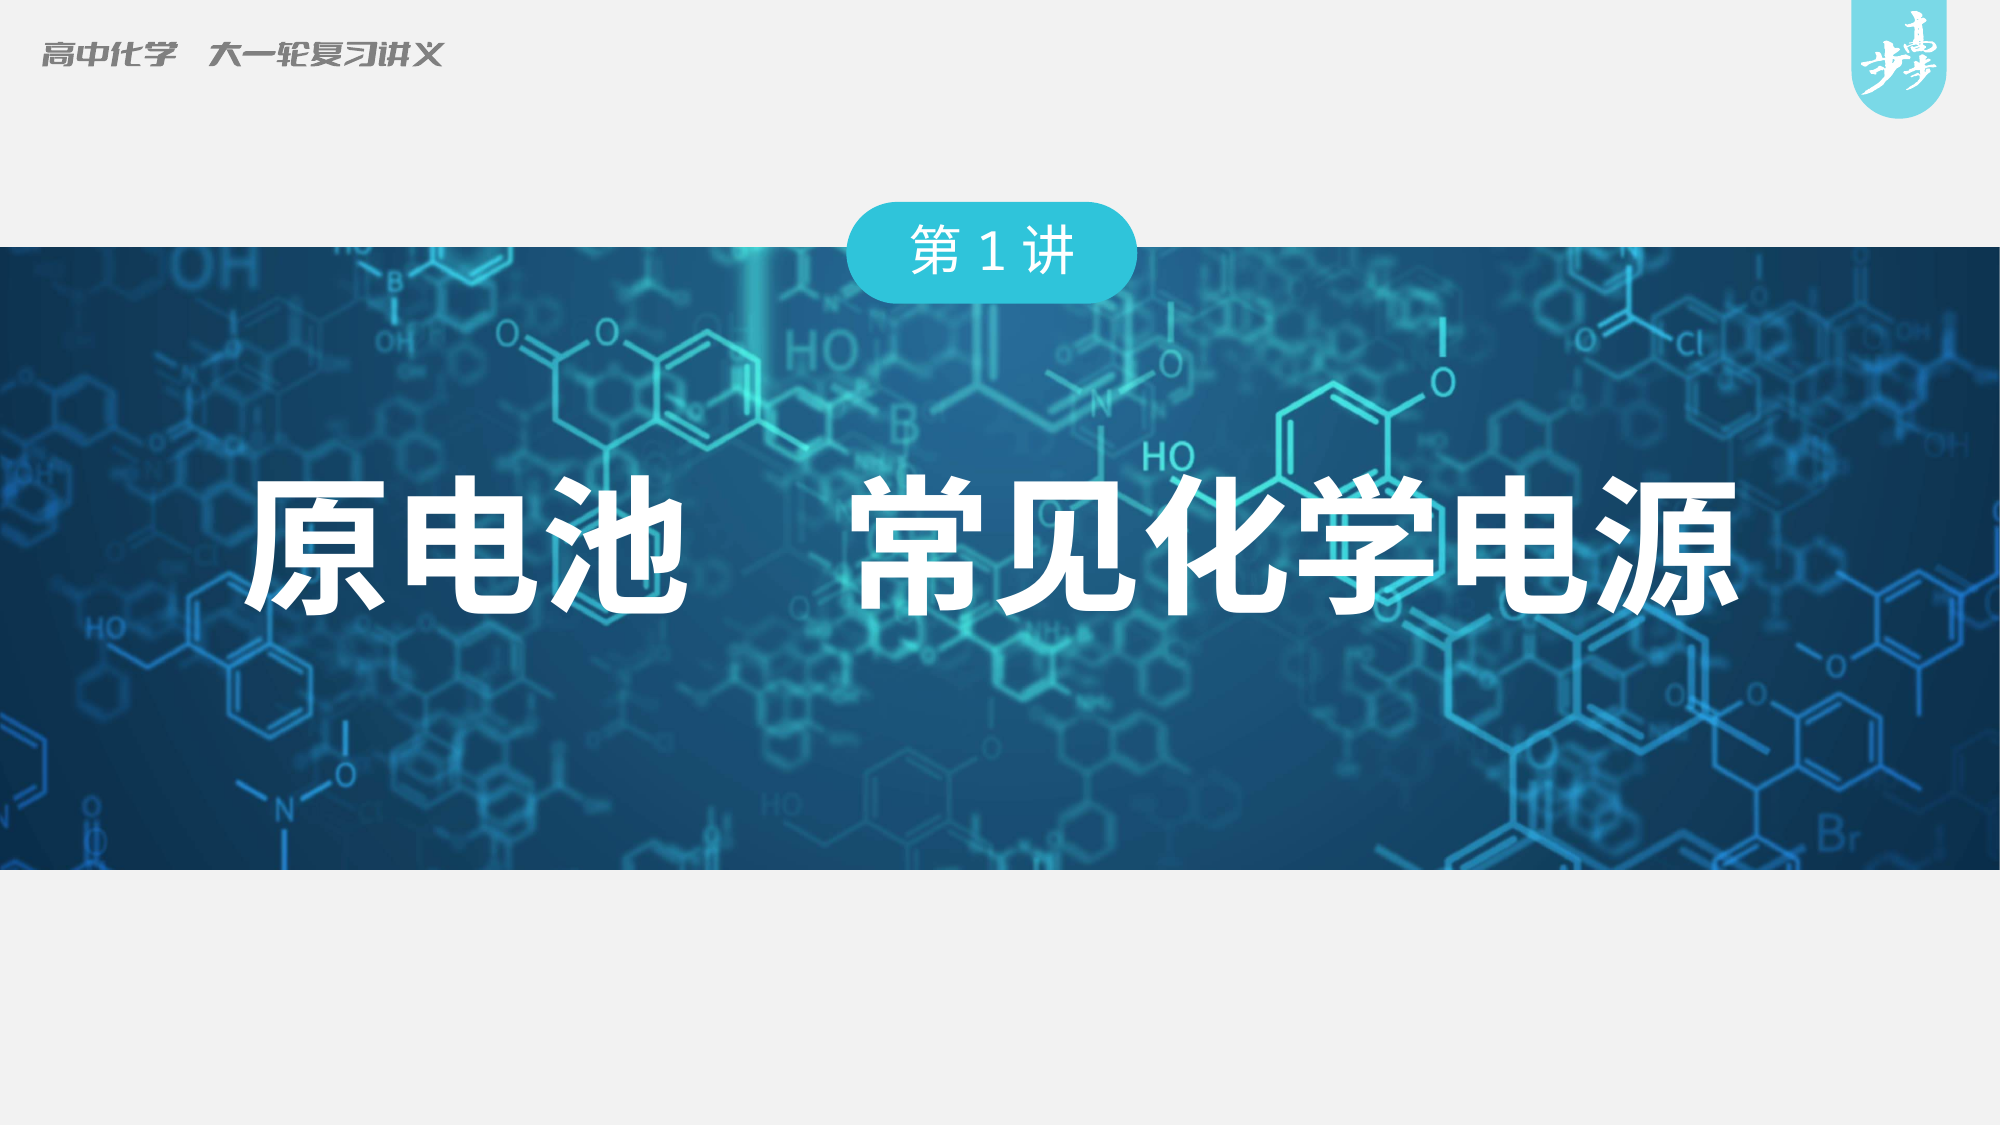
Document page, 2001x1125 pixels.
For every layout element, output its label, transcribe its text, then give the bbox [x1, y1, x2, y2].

text_box [110, 41, 144, 67]
text_box [242, 51, 276, 56]
text_box [412, 41, 446, 67]
text_box [310, 41, 344, 67]
text_box [208, 41, 242, 67]
text_box [144, 41, 178, 67]
text_box [42, 41, 76, 67]
picture [0, 247, 2000, 870]
text_box 第1讲 [846, 201, 1137, 247]
text_box [344, 54, 364, 66]
text_box [1850, 0, 1948, 120]
text_box [276, 41, 310, 67]
text_box [76, 41, 110, 67]
text_box [346, 41, 411, 67]
text_box [1861, 10, 1937, 95]
